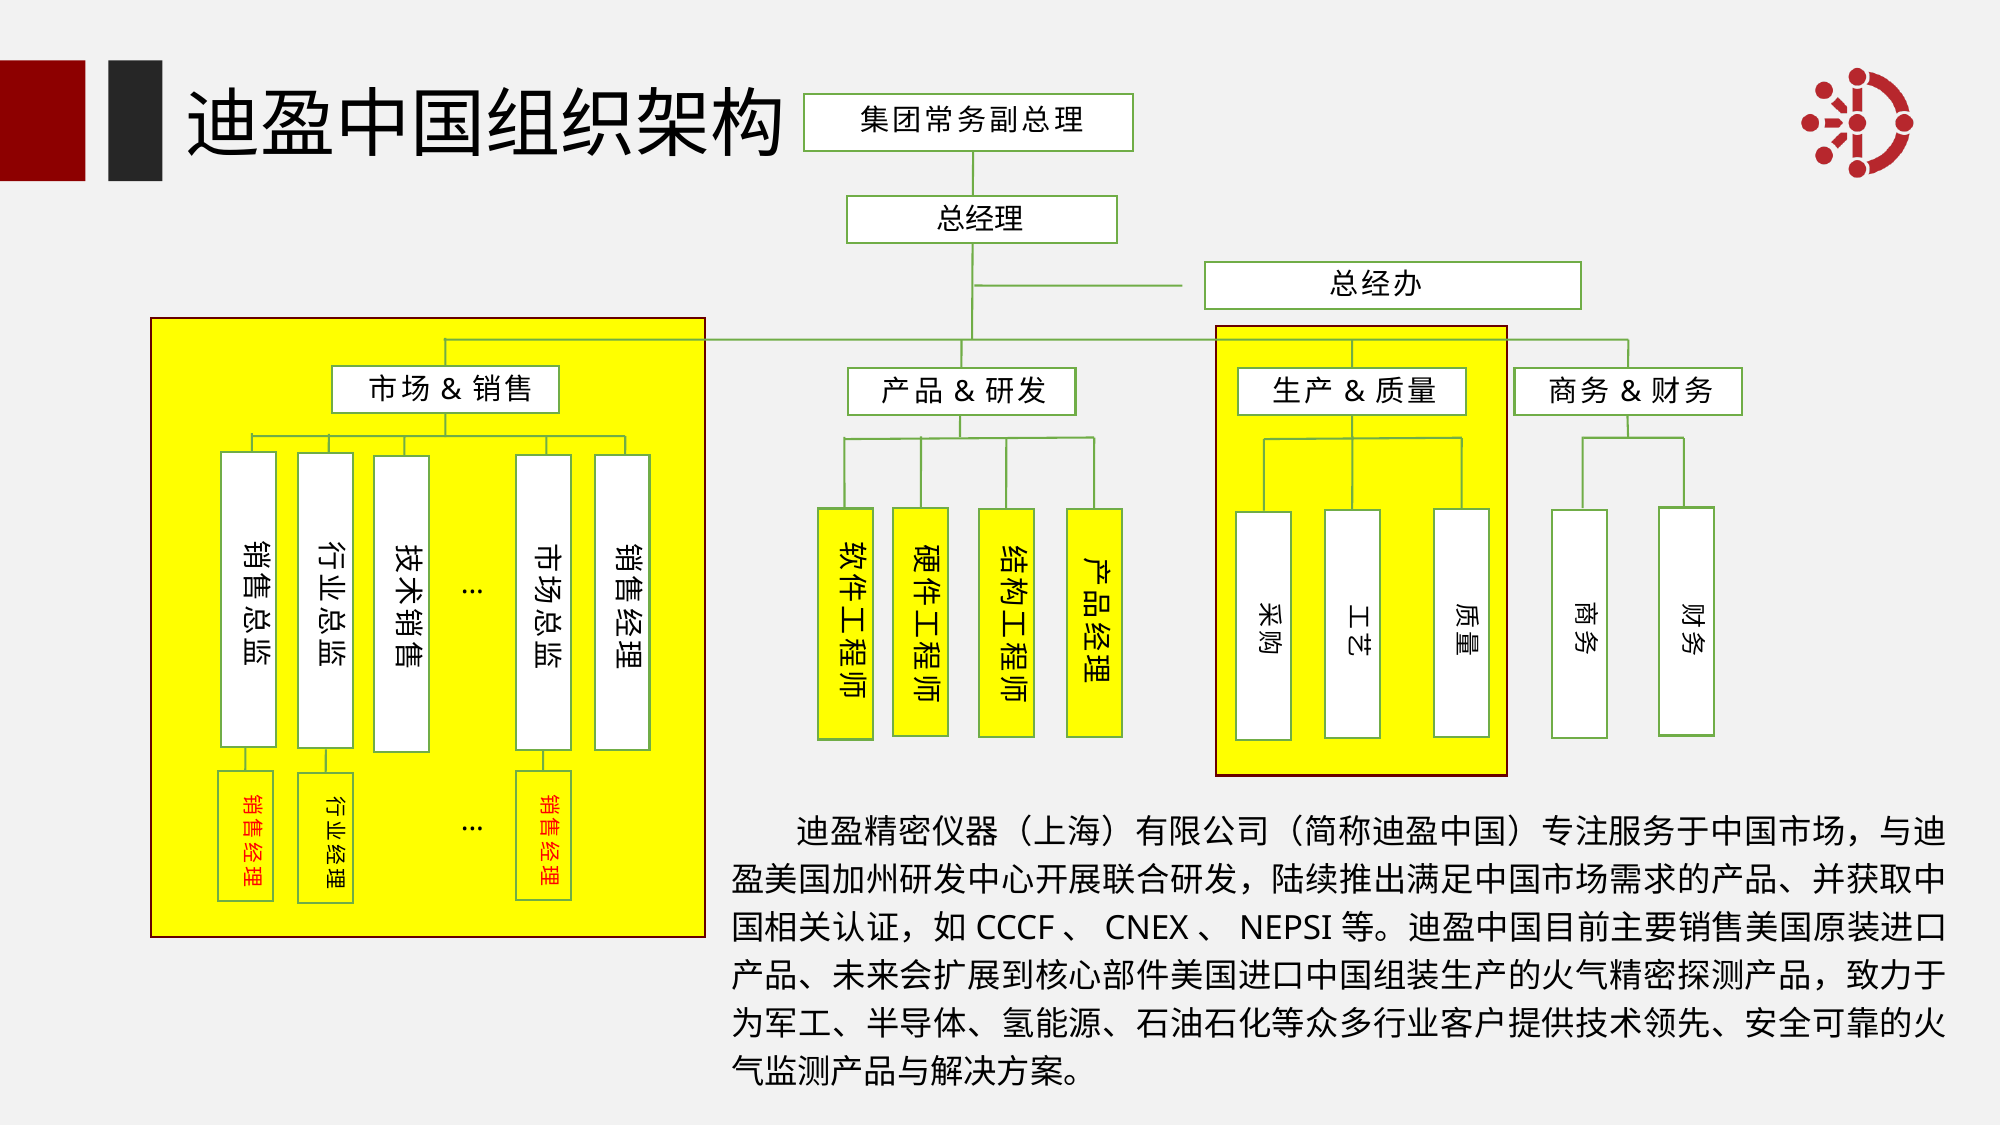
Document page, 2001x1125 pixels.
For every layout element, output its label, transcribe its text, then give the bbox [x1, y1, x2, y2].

text_box 结构工程师 [972, 496, 1040, 753]
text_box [1227, 500, 1295, 757]
text_box 迪盈精密仪器（上海）有限公司（简称迪盈中国）专注服务于中国市场，与迪盈美国加州研发中心开展联合研发，陆续推出满足中国市场需求的产品、并获取中国相关认证，如CCCF、CNEX、NEPSI等。迪盈中国目前主要销售美国原装进口产品、未来会扩展到核心部件美国进口中国组装生产的火气精密探测产品，致力于为军工、半导体、氢能源、石油石化等众多行业客户提供技术领先、安全可靠的火气监测产品与解决方案。 [716, 795, 1964, 1098]
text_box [209, 433, 283, 772]
text_box [1263, 437, 1351, 441]
text_box [1204, 261, 1582, 310]
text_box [1231, 364, 1479, 416]
text_box 硬件工程师 [886, 496, 954, 752]
text_box 技术销售 [361, 439, 436, 776]
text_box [284, 433, 359, 773]
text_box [840, 364, 1088, 415]
text_box [0, 59, 86, 182]
text_box 销售经理 [206, 764, 274, 917]
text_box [581, 435, 655, 775]
text_box 工艺 [1315, 503, 1383, 759]
text_box 质量 [1423, 502, 1491, 758]
text_box [1215, 341, 1508, 777]
text_box [919, 436, 923, 496]
text_box 财务 [1649, 502, 1717, 759]
text_box 行业经理 [289, 773, 357, 919]
text_box [1215, 325, 1508, 338]
text_box [1626, 416, 1630, 437]
text_box [958, 416, 962, 437]
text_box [819, 193, 1147, 244]
text_box 迪盈中国组织架构 [170, 67, 805, 173]
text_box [978, 437, 1034, 737]
picture [1794, 57, 1922, 184]
text_box ... [436, 557, 500, 608]
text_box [500, 435, 575, 775]
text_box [812, 436, 880, 749]
text_box ... [436, 793, 504, 844]
text_box 产品经理 [1056, 492, 1124, 749]
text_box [504, 748, 572, 917]
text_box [804, 93, 1134, 152]
text_box [971, 152, 975, 193]
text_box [1507, 364, 1755, 416]
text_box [322, 363, 581, 414]
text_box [1542, 500, 1610, 757]
text_box [107, 59, 163, 182]
text_box [1354, 436, 1462, 440]
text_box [1066, 437, 1122, 737]
text_box 总经办 [1193, 257, 1559, 301]
text_box [150, 317, 706, 938]
